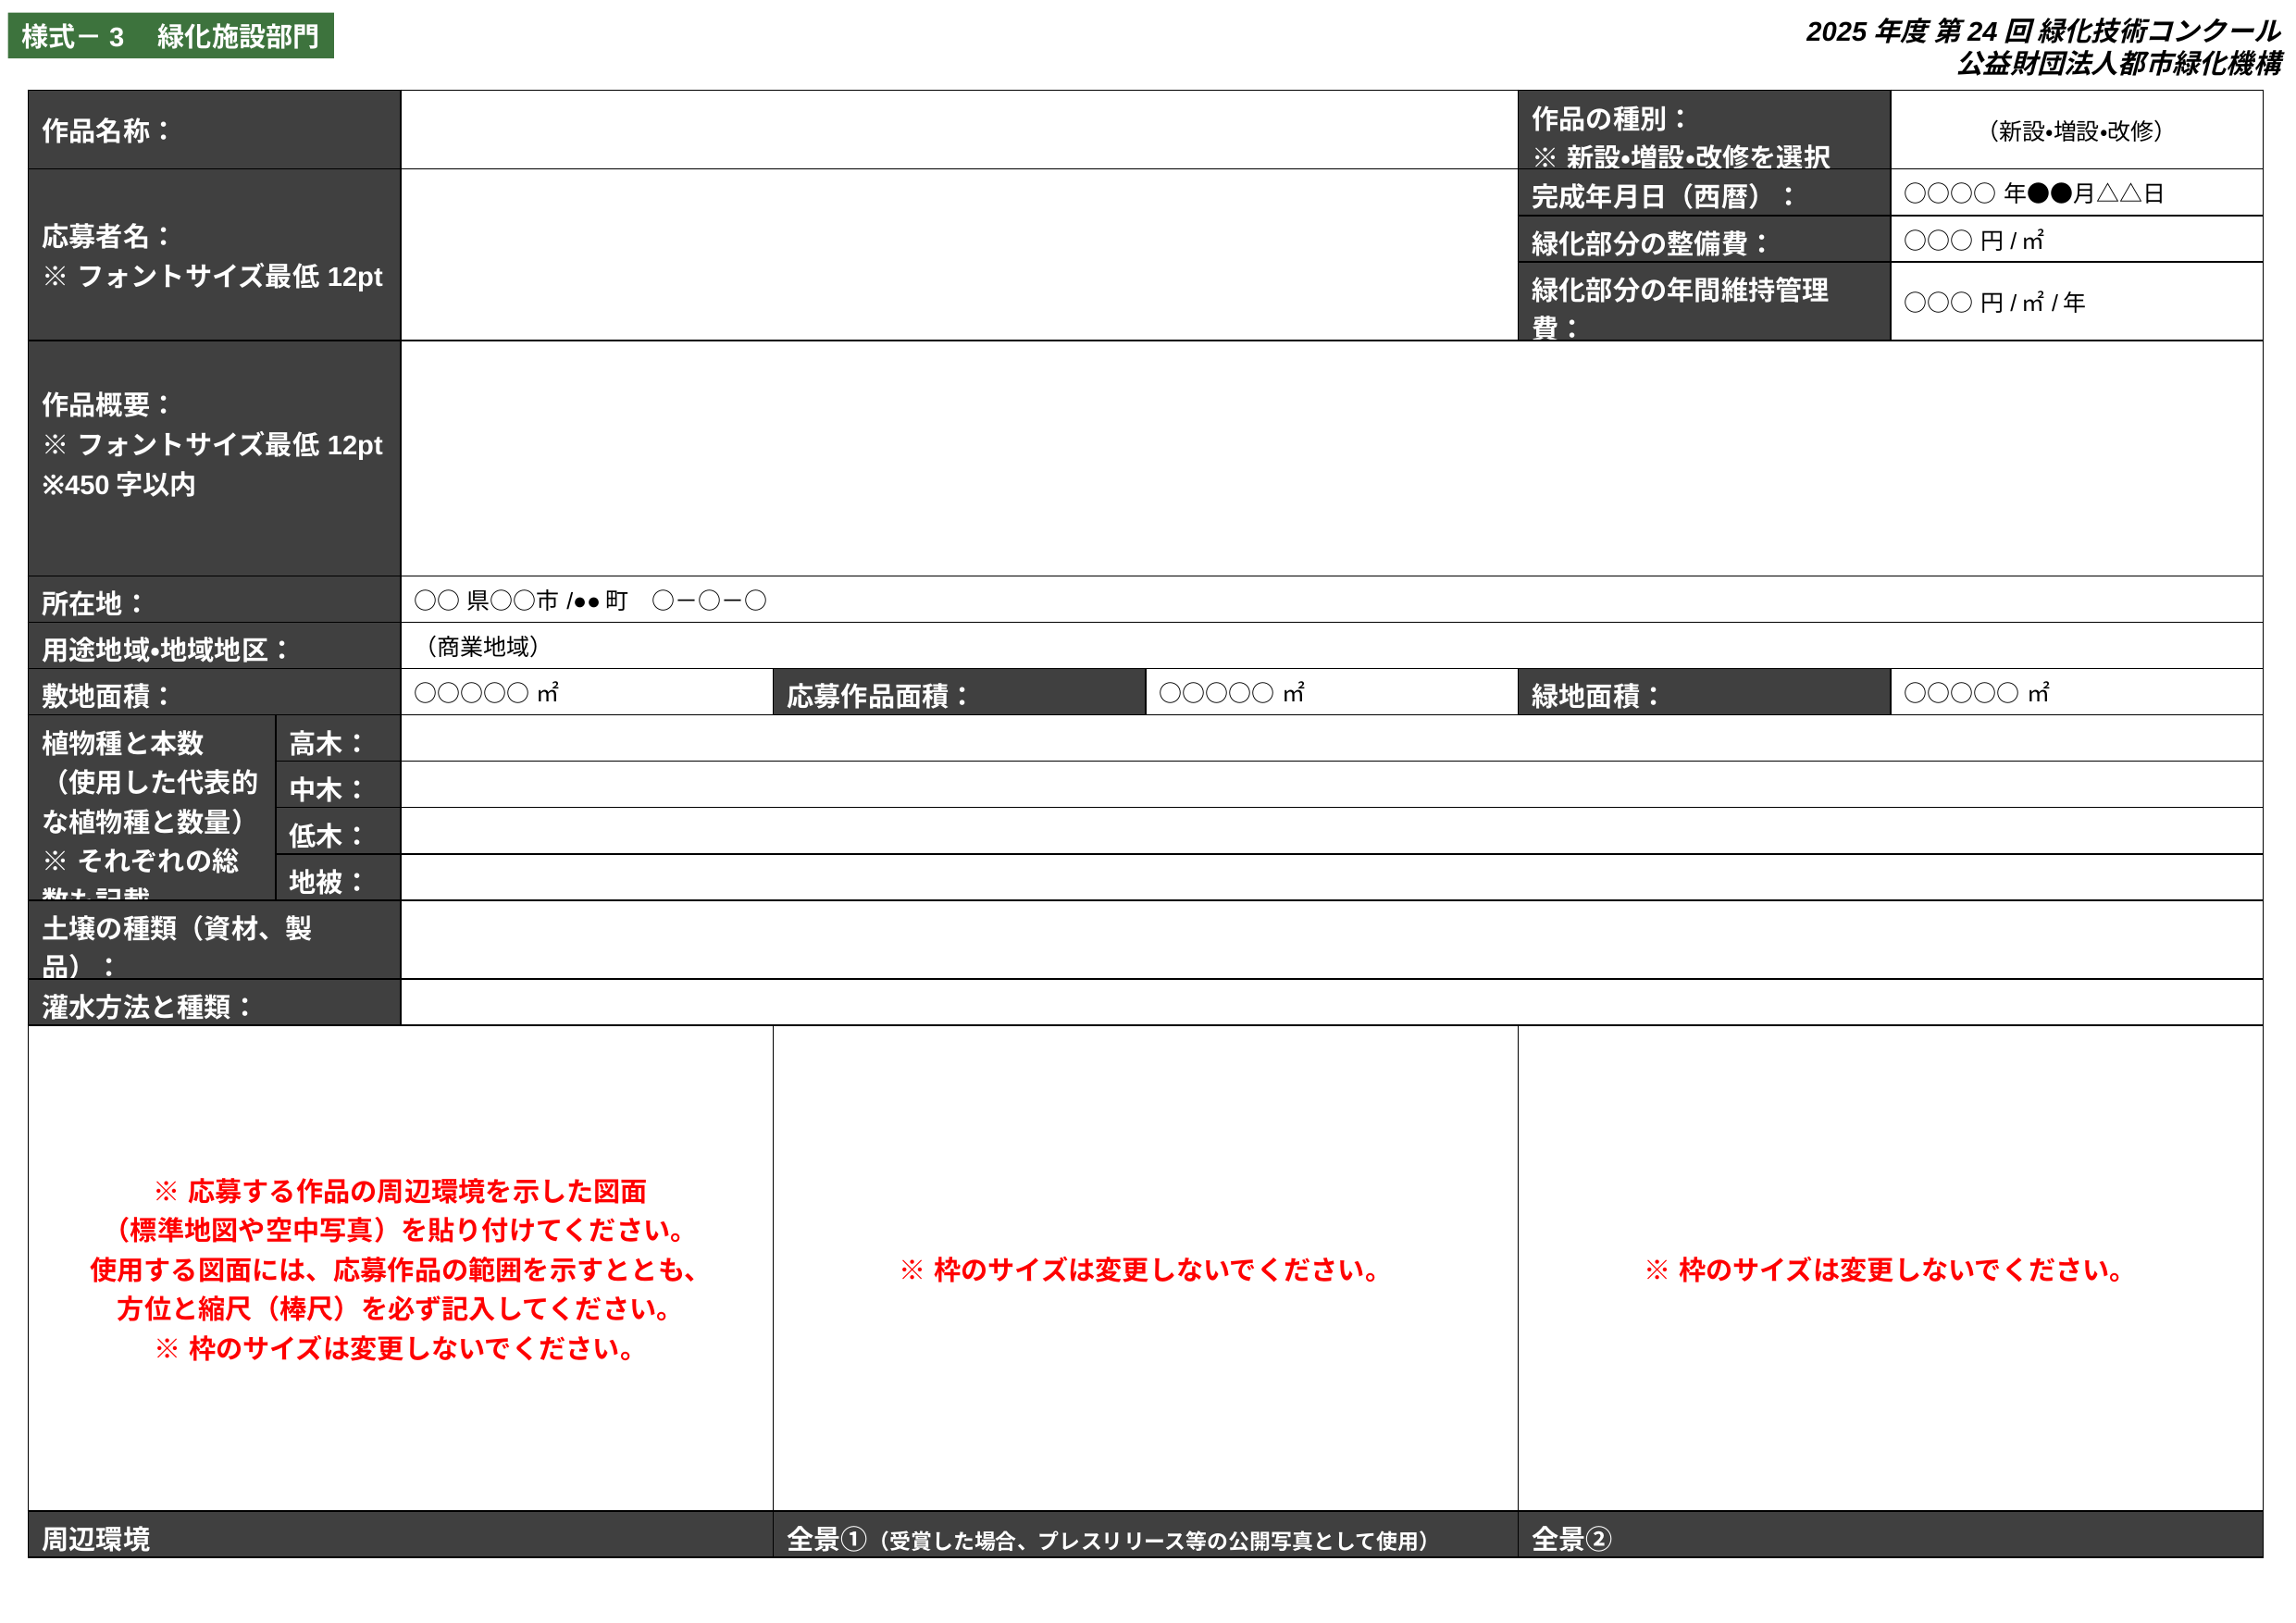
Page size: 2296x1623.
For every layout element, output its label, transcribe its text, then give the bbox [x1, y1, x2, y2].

table_cell 緑化部分の年間維持管理費： [1519, 263, 1890, 340]
table_cell ※枠のサイズは変更しないでください。 [774, 1026, 1518, 1510]
table_header （新設・増設・改修） [1892, 91, 2263, 168]
table_header 作品の種別： ※新設・増設・改修を選択 [1519, 91, 1890, 168]
table_cell 全景①（受賞した場合、プレスリリース等の公開写真として使用） [774, 1512, 1518, 1556]
table_cell 敷地面積： [29, 669, 400, 714]
table_cell 周辺環境 [29, 1512, 773, 1556]
table_cell 植物種と本数 （使用した代表的な植物種と数量） ※それぞれの総数も記載 [29, 715, 275, 899]
table_cell 応募作品面積： [774, 669, 1145, 714]
table_cell 用途地域・地域地区： [29, 623, 400, 668]
table_cell 中木： [277, 762, 400, 807]
table_cell 緑地面積： [1519, 669, 1890, 714]
table_cell [402, 808, 2263, 853]
table_cell 低木： [277, 808, 400, 853]
table_cell （商業地域） [402, 623, 2263, 668]
table_cell ※枠のサイズは変更しないでください。 [1519, 1026, 2263, 1510]
table_cell [402, 169, 1518, 340]
table_cell [402, 762, 2263, 807]
table_cell [402, 980, 2263, 1024]
table_cell 地被： [277, 855, 400, 899]
table_cell 緑化部分の整備費： [1519, 217, 1890, 261]
table_cell ○○○○○㎡ [1892, 669, 2263, 714]
table_cell 全景② [1519, 1512, 2263, 1556]
table_cell ○○○○○㎡ [402, 669, 773, 714]
table_cell [402, 855, 2263, 899]
table_cell 所在地： [29, 576, 400, 622]
table_cell 完成年月日（西暦）： [1519, 169, 1890, 215]
table_cell [402, 341, 2263, 576]
text_box 2025年度 第24回 緑化技術コンクール 公益財団法人都市緑化機構 [1793, 6, 2295, 86]
table_cell 作品概要： ※フォントサイズ最低12pt ※450字以内 [29, 341, 400, 576]
table_cell ※応募する作品の周辺環境を示した図面 （標準地図や空中写真）を貼り付けてください。 使用する図面には、応募作品の範囲を示すととも、 方位と縮尺（棒尺）を必ず記入してください。 ※枠のサイズは変更しないでください。 [29, 1026, 773, 1510]
table_cell 応募者名： ※フォントサイズ最低12pt [29, 169, 400, 340]
table_header 作品名称： [29, 91, 400, 168]
table_header [402, 91, 1518, 168]
table_cell ○○○○○㎡ [1147, 669, 1518, 714]
table_cell [402, 715, 2263, 761]
text_box 様式－3 緑化施設部門 [7, 12, 334, 59]
table_cell ○○県○○市/●●町 ○－○－○ [402, 576, 2263, 622]
table_cell [402, 901, 2263, 978]
table_cell 土壌の種類（資材、製品）： [29, 901, 400, 978]
table_cell 灌水方法と種類： [29, 980, 400, 1024]
table_cell ○○○円/㎡ [1892, 217, 2263, 261]
table_cell ○○○○年●●月△△日 [1892, 169, 2263, 215]
table_cell ○○○円/㎡/年 [1892, 263, 2263, 340]
table_cell 高木： [277, 715, 400, 761]
